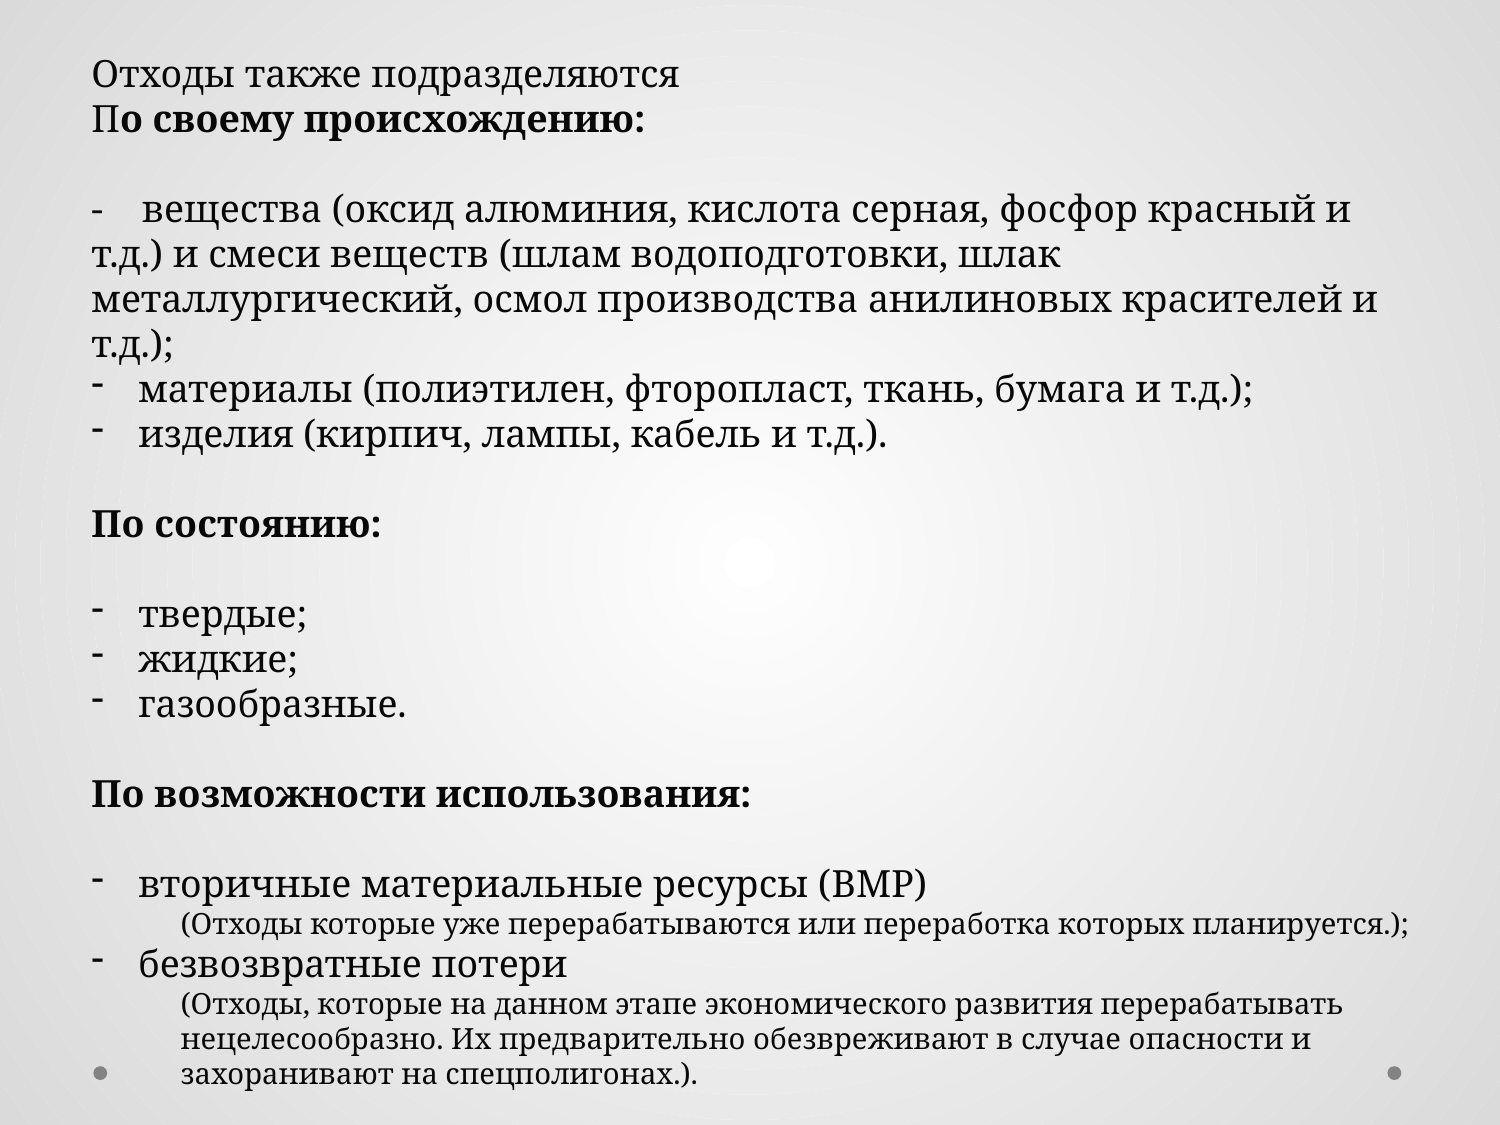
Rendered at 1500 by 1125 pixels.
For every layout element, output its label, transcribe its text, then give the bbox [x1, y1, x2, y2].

text_box Отходы также подразделяются По своему происхождению: - вещества (оксид алюминия, кислота серная, фосфор красный и т.д.) и смеси веществ (шлам водоподготовки, шлак металлургический, осмол производства анилиновых красителей и т.д.); материалы (полиэтилен, фторопласт, ткань, бумага и т.д.); изделия (кирпич, лампы, кабель и т.д.). По состоянию: твердые; жидкие; газообразные. По возможности использования: вторичные материальные ресурсы (BMP) (Отходы которые уже перерабатываются или переработка которых планируется.); безвозвратные потери (Отходы, которые на данном этапе экономического развития перерабатывать нецелесообразно. Их предварительно обезвреживают в случае опасности и захоранивают на спецполигонах.). [76, 42, 1436, 1125]
